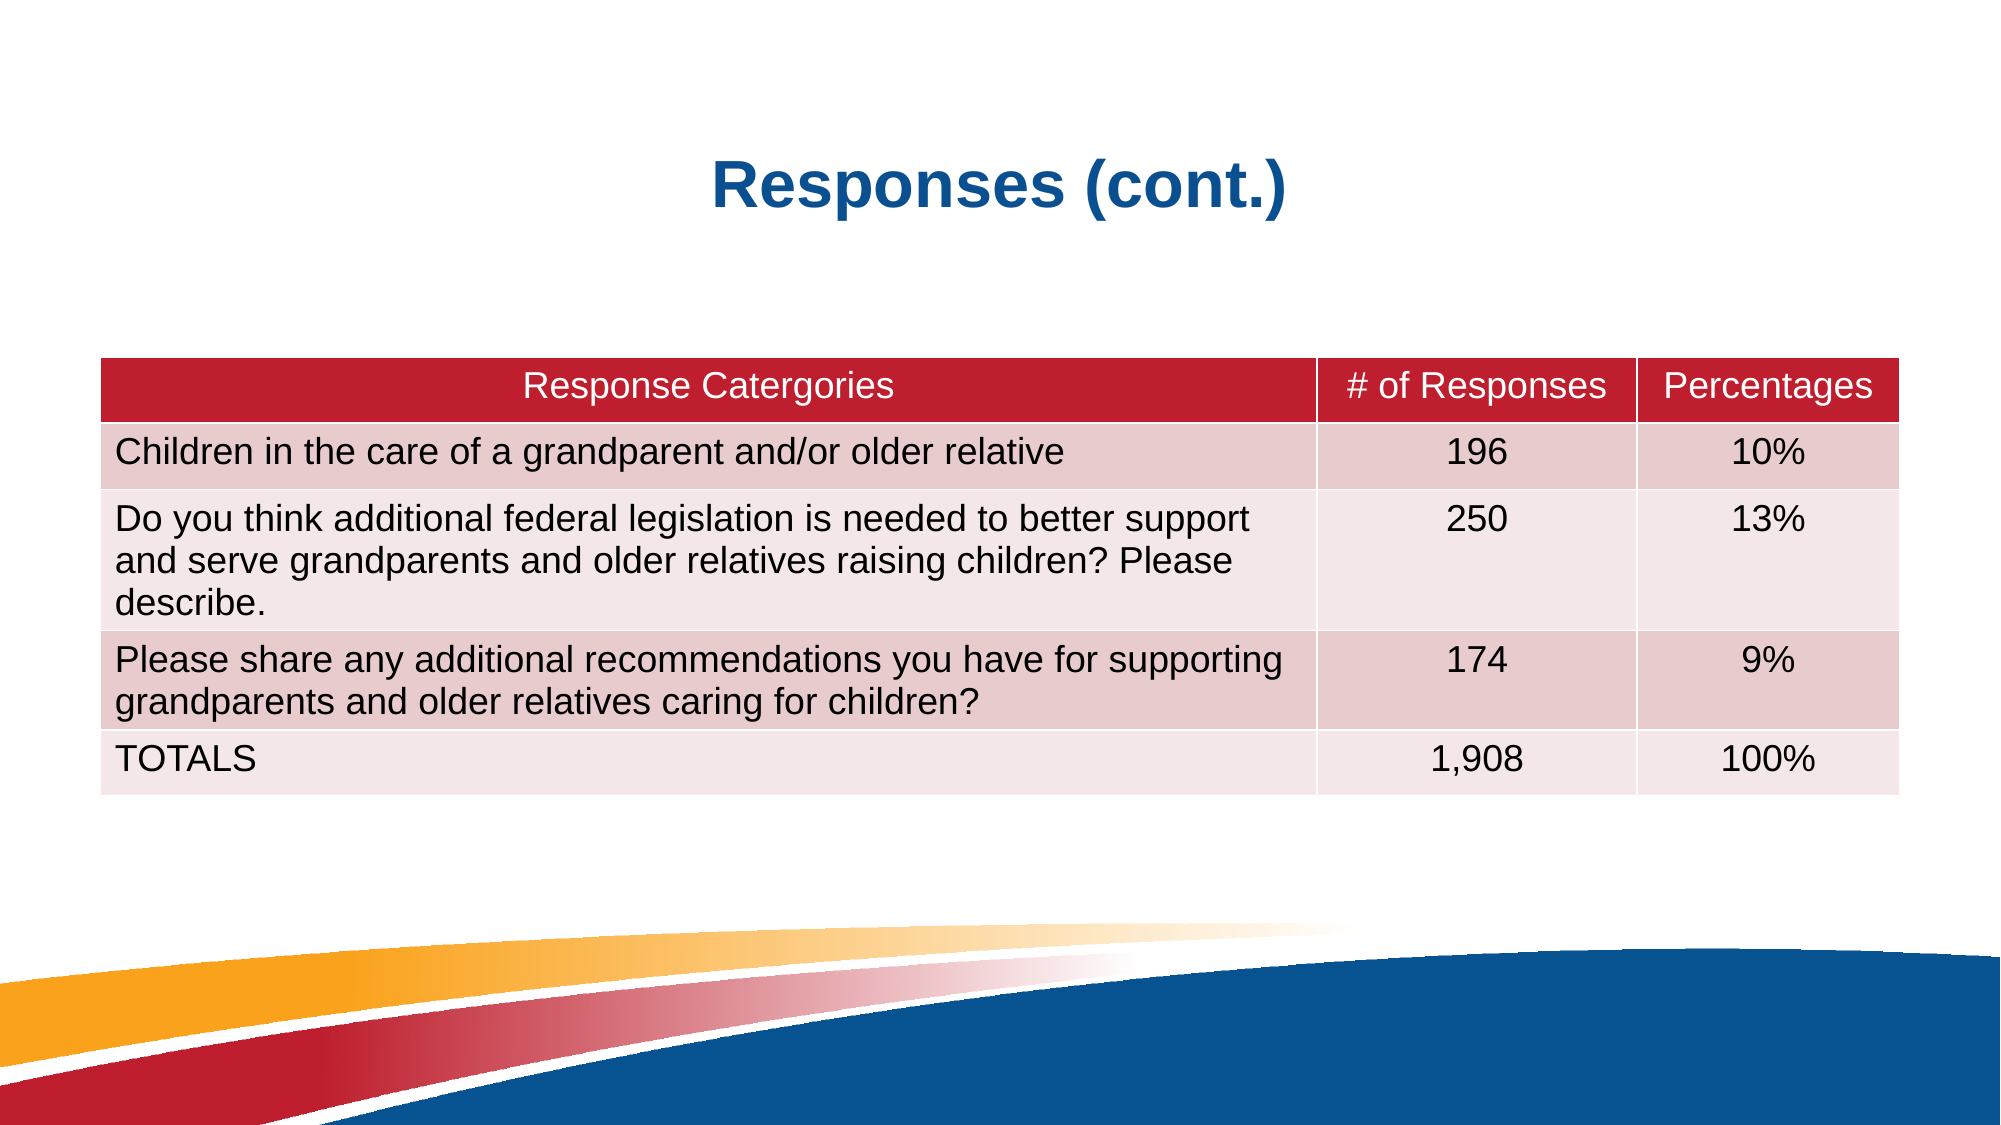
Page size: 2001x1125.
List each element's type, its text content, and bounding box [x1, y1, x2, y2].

title Responses (cont.) [99, 87, 1900, 275]
table_cell Do you think additional federal legislation is needed to better support and serve grandparents and older relatives raising children? Please describe. [101, 490, 1316, 630]
table_header Percentages [1638, 358, 1899, 422]
table_cell 100% [1638, 731, 1899, 795]
table_cell 13% [1638, 490, 1899, 630]
table_cell 174 [1318, 631, 1636, 729]
table_header Response Catergories [101, 358, 1316, 422]
table_cell 9% [1638, 631, 1899, 729]
table_cell 250 [1318, 490, 1636, 630]
table_cell TOTALS [101, 731, 1316, 795]
picture [0, 887, 2000, 1125]
table_cell Please share any additional recommendations you have for supporting grandparents and older relatives caring for children? [101, 631, 1316, 729]
table_cell 196 [1318, 424, 1636, 489]
table_cell 10% [1638, 424, 1899, 489]
table_header # of Responses [1318, 358, 1636, 422]
table_cell Children in the care of a grandparent and/or older relative [101, 424, 1316, 489]
table_cell 1,908 [1318, 731, 1636, 795]
